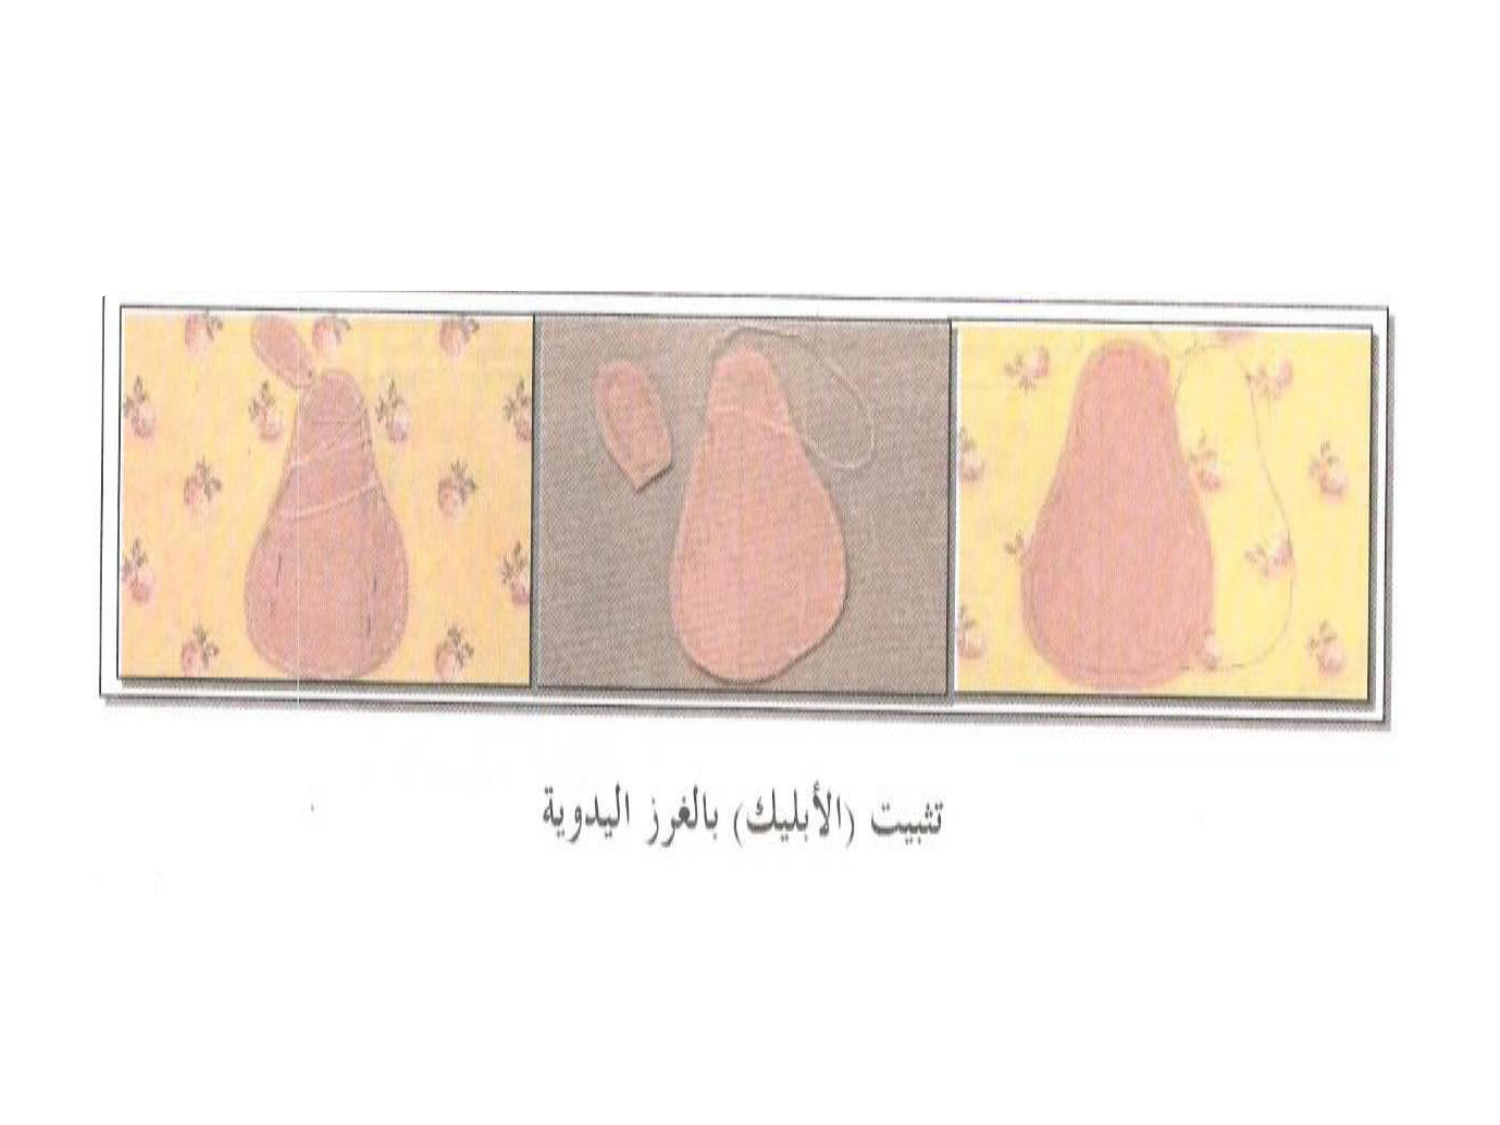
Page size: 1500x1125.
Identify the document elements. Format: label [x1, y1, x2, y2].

list [74, 290, 1425, 894]
